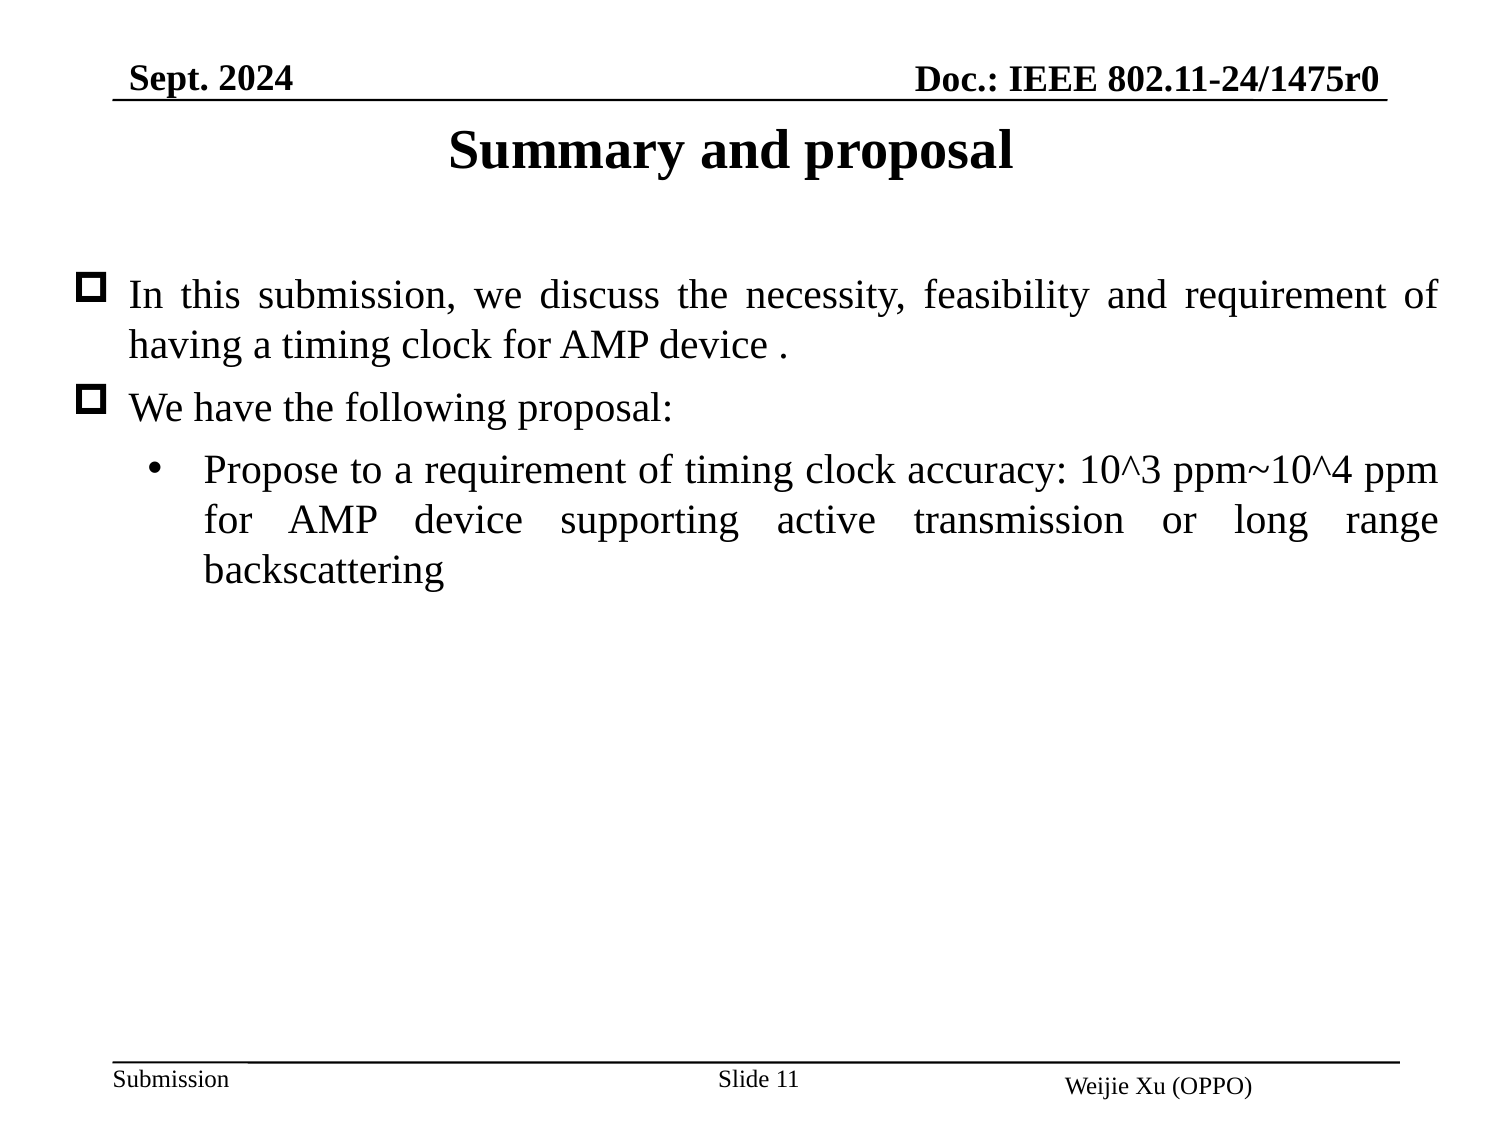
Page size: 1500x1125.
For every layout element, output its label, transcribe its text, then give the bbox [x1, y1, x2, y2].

text_box Weijie Xu (OPPO) [1050, 1062, 1402, 1093]
text_box Sept. 2024 [114, 45, 493, 100]
text_box Doc.: IEEE 802.11-24/1475r0 [899, 46, 1413, 107]
text_box In this submission, we discuss the necessity, feasibility and requirement of having a timing clock for AMP device . We have the following proposal: Propose to a requirement of timing clock accuracy: 10^3 ppm~10^4 ppm for AMP device supporting active transmission or long range backscattering [57, 197, 1455, 788]
text_box Summary and proposal [62, 112, 1400, 193]
text_box Slide 11 [712, 1062, 800, 1122]
